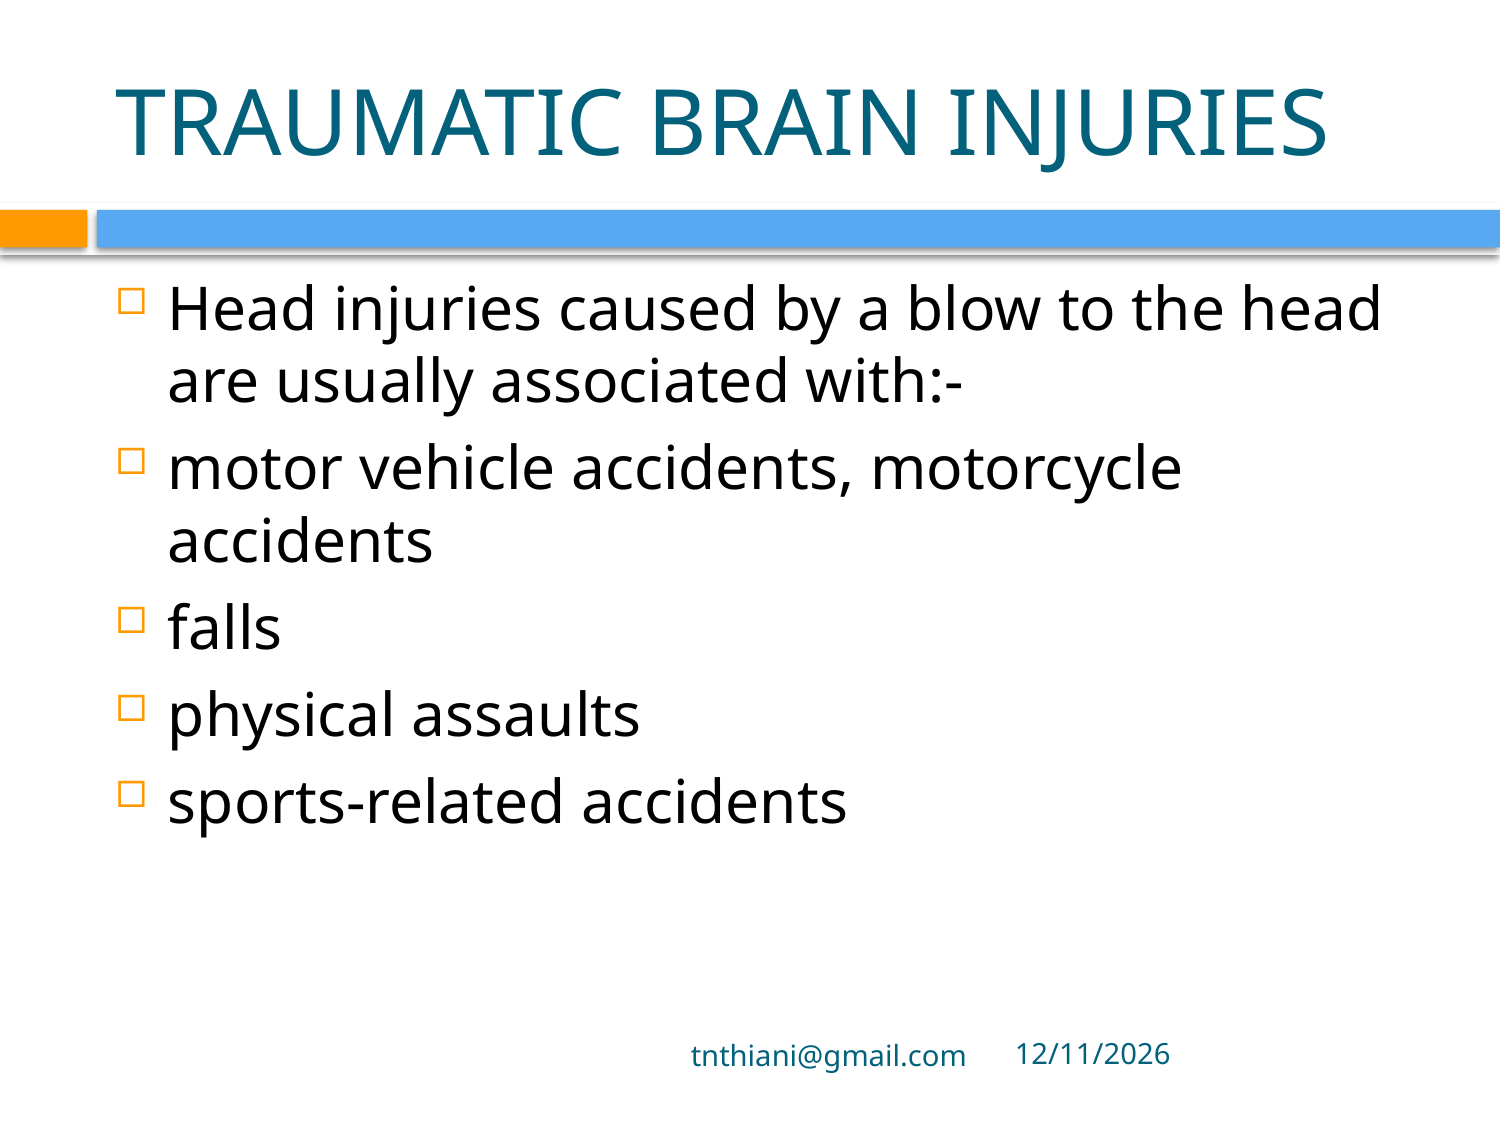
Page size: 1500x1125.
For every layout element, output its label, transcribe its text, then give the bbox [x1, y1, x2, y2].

list Head injuries caused by a blow to the head are usually associated with:- motor vehicle accidents, motorcycle accidents falls physical assaults sports-related accidents [100, 262, 1439, 1001]
title TRAUMATIC BRAIN INJURIES [100, 37, 1439, 201]
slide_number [999, 1025, 1438, 1085]
footer tnthiani@gmail.com [99, 1025, 990, 1085]
